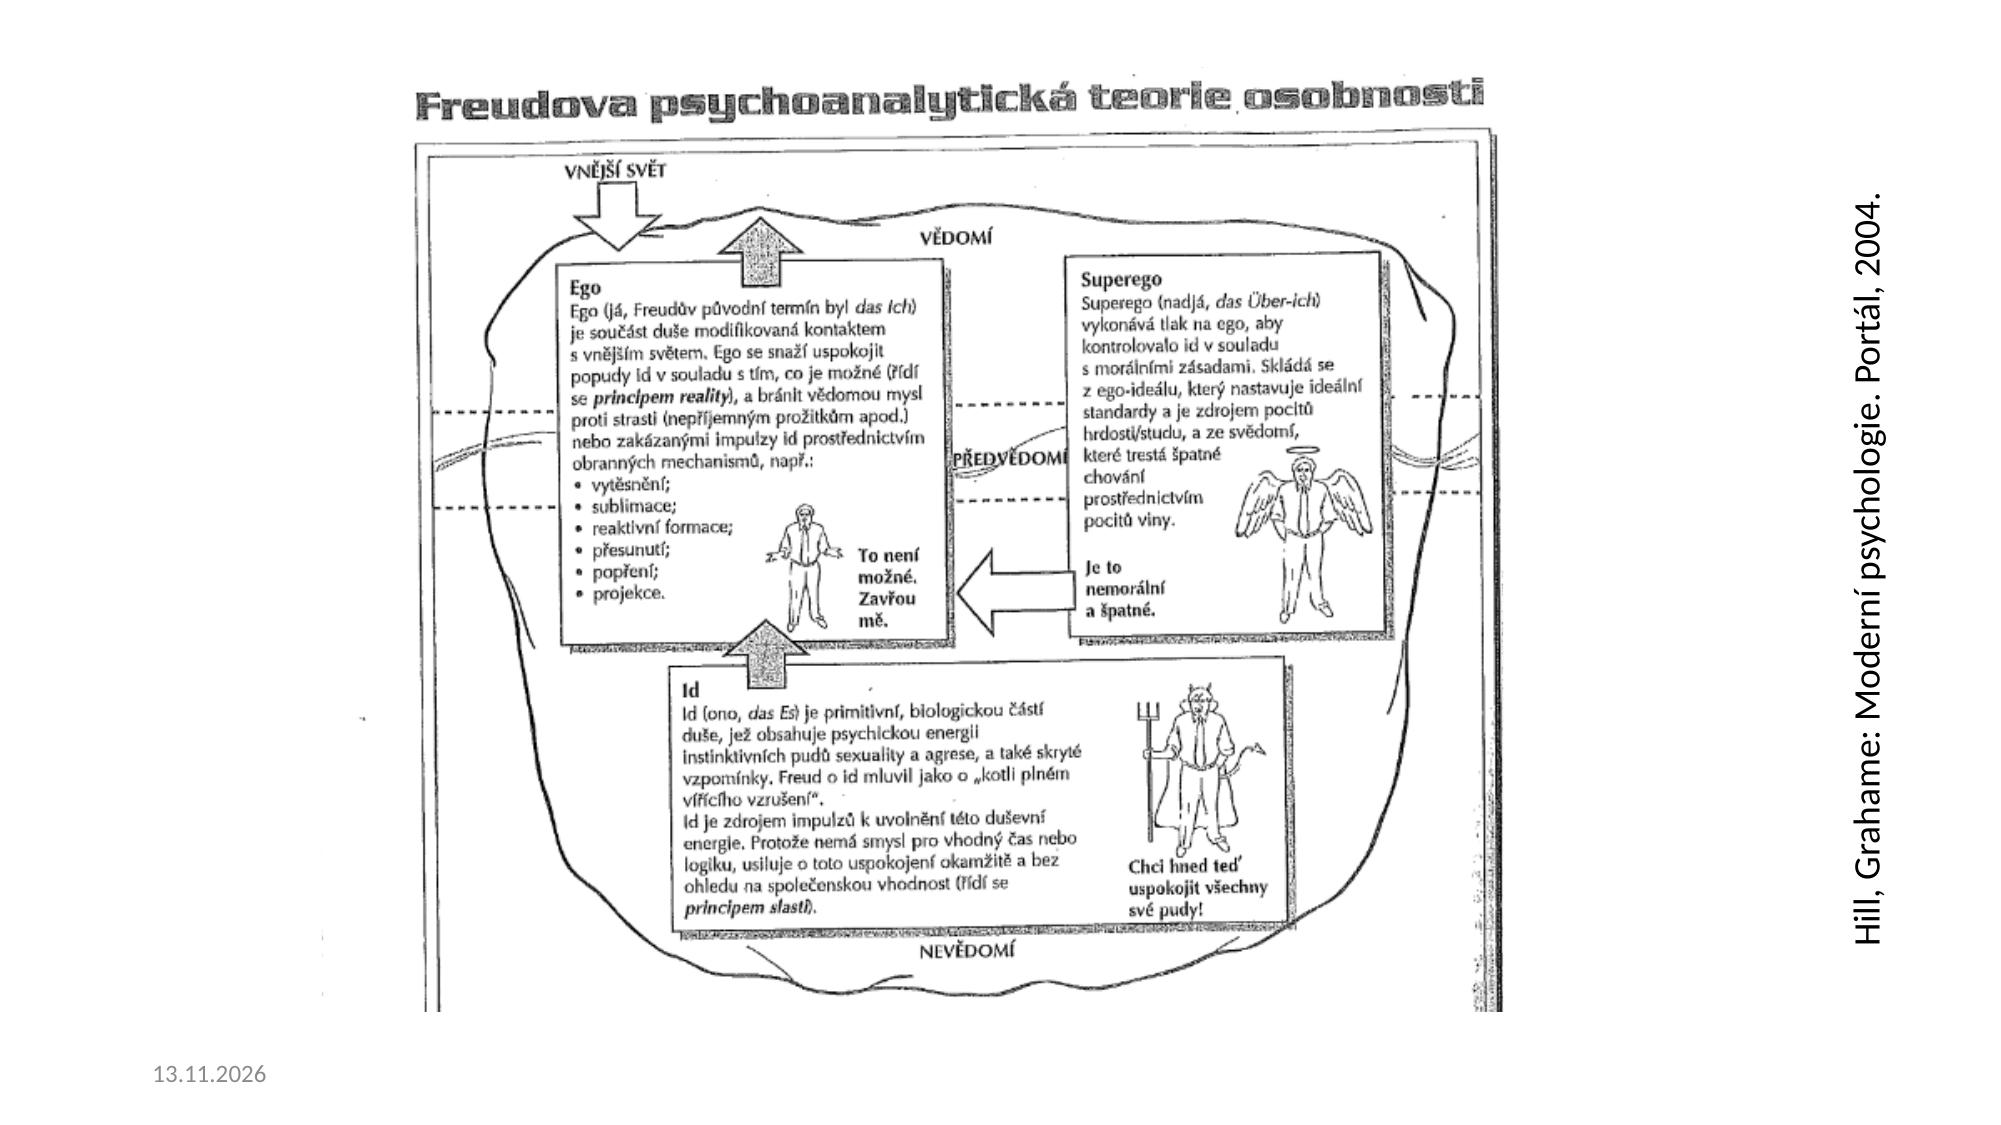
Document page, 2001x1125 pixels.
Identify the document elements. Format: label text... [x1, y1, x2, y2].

slide_number 20. 11. 2024 [137, 1042, 588, 1103]
text_box Hill, Grahame: Moderní psychologie. Portál, 2004. [1834, 168, 1895, 962]
picture [321, 67, 1504, 1012]
